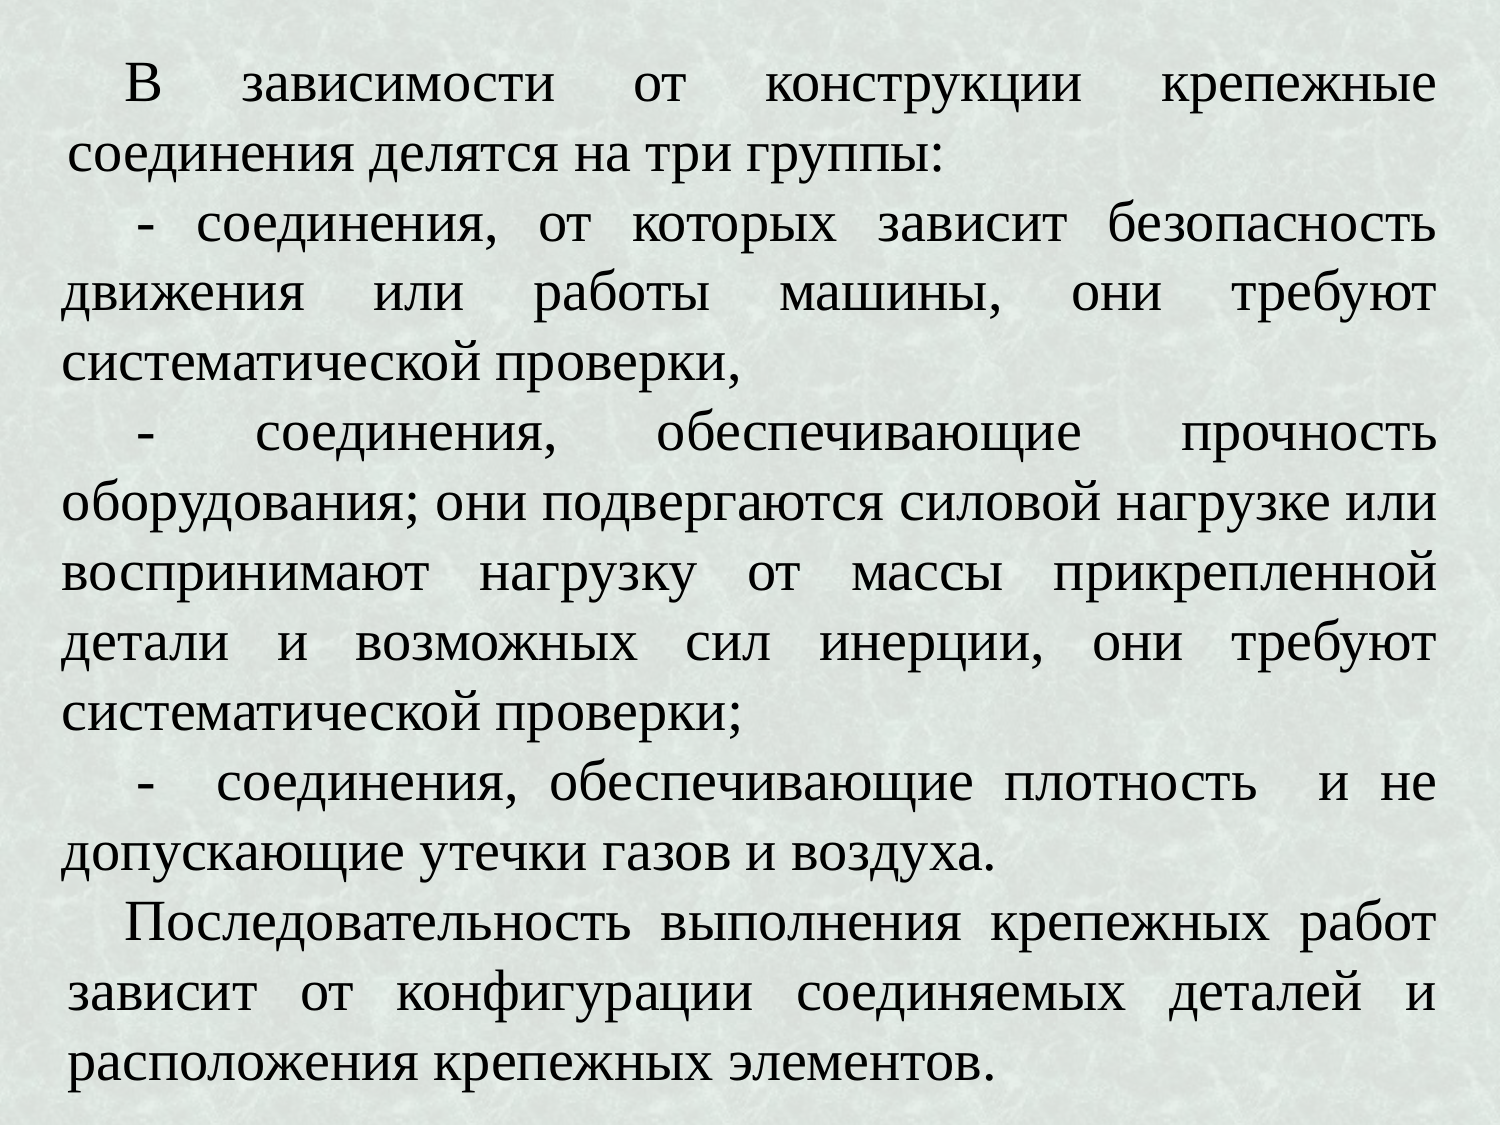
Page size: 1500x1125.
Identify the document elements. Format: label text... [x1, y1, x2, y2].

list В зависимости от конструкции крепежные соединения делятся на три группы: - соединения, от которых зависит безопасность движения или работы машины, они требуют систематической проверки, - соединения, обеспечивающие прочность оборудования; они подвергаются силовой нагрузке или воспринимают нагрузку от массы прикрепленной детали и возможных сил инерции, они требуют систематической проверки; - соединения, обеспечивающие плотность и не допускающие утечки газов и воздуха. Последовательность выполнения крепежных работ зависит от конфигурации соединяемых деталей и расположения крепежных элементов. [46, 35, 1454, 1090]
